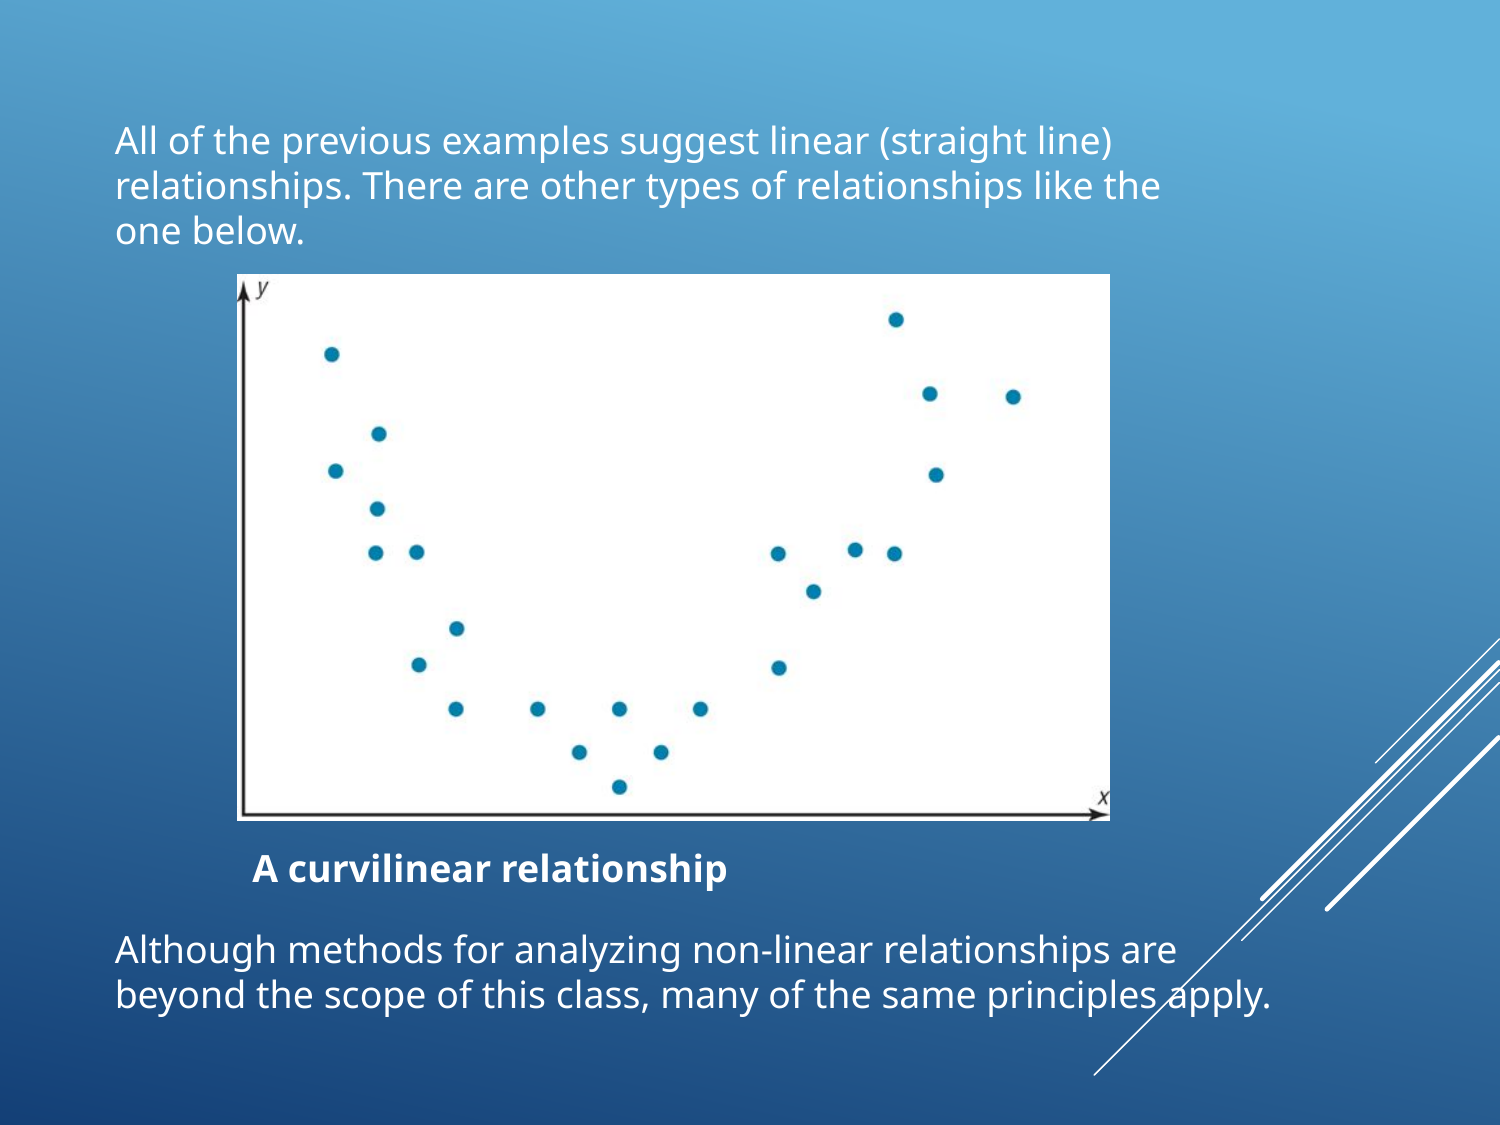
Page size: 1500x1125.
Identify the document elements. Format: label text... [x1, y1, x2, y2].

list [237, 274, 1110, 821]
text_box A curvilinear relationship [237, 837, 1138, 898]
text_box All of the previous examples suggest linear (straight line) relationships. There are other types of relationships like the one below. [99, 109, 1200, 260]
text_box Although methods for analyzing non-linear relationships are beyond the scope of this class, many of the same principles apply. [99, 918, 1325, 1024]
